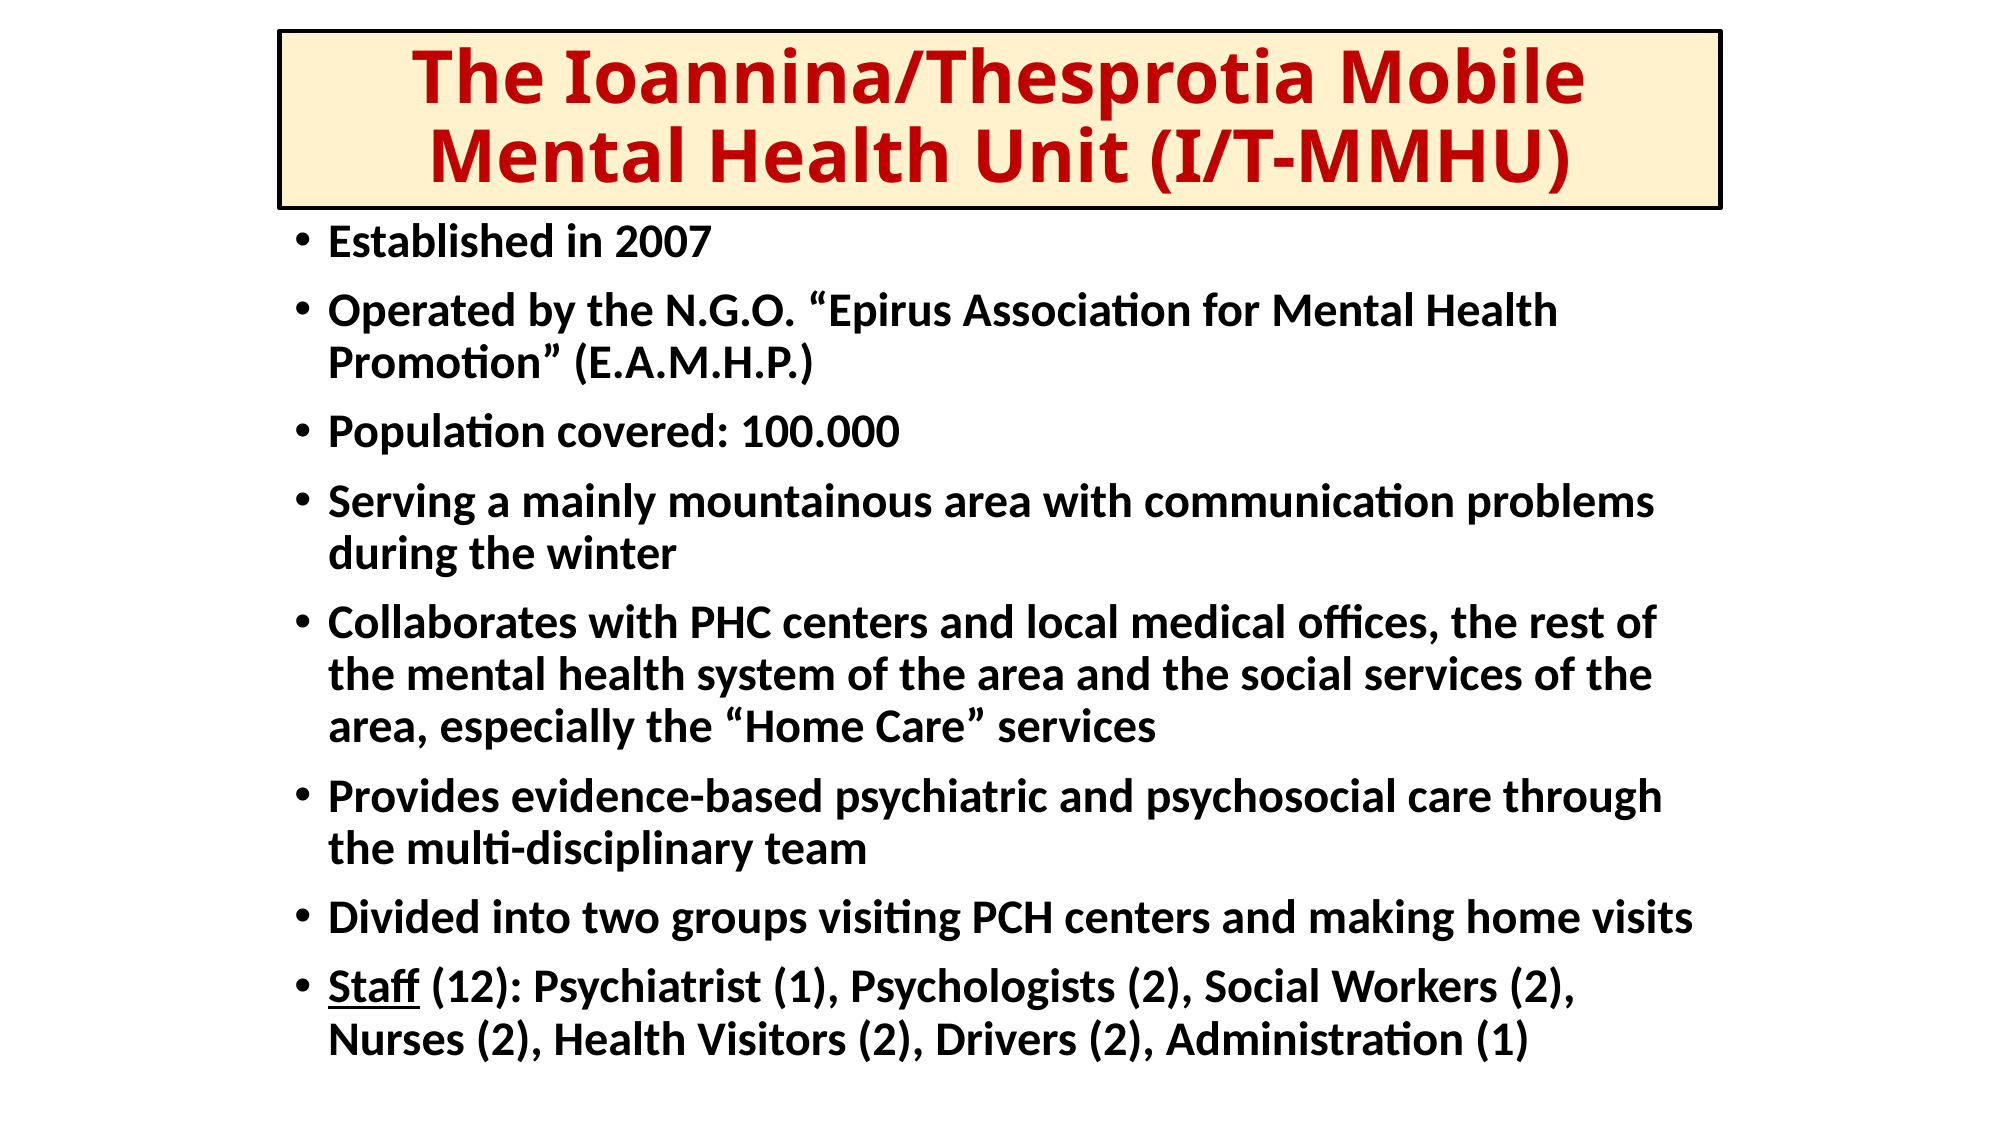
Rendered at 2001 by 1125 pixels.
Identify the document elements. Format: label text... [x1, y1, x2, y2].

list Established in 2007 Operated by the N.G.O. “Epirus Association for Mental Health Promotion” (E.A.M.H.P.) Population covered: 100.000 Serving a mainly mountainous area with communication problems during the winter Collaborates with PHC centers and local medical offices, the rest of the mental health system of the area and the social services of the area, especially the “Home Care” services Provides evidence-based psychiatric and psychosocial care through the multi-disciplinary team Divided into two groups visiting PCH centers and making home visits Staff (12): Psychiatrist (1), Psychologists (2), Social Workers (2), Nurses (2), Health Visitors (2), Drivers (2), Administration (1) [279, 208, 1721, 1125]
title The Ioannina/Thesprotia Mobile Mental Health Unit (I/T-MMHU) [279, 30, 1721, 208]
